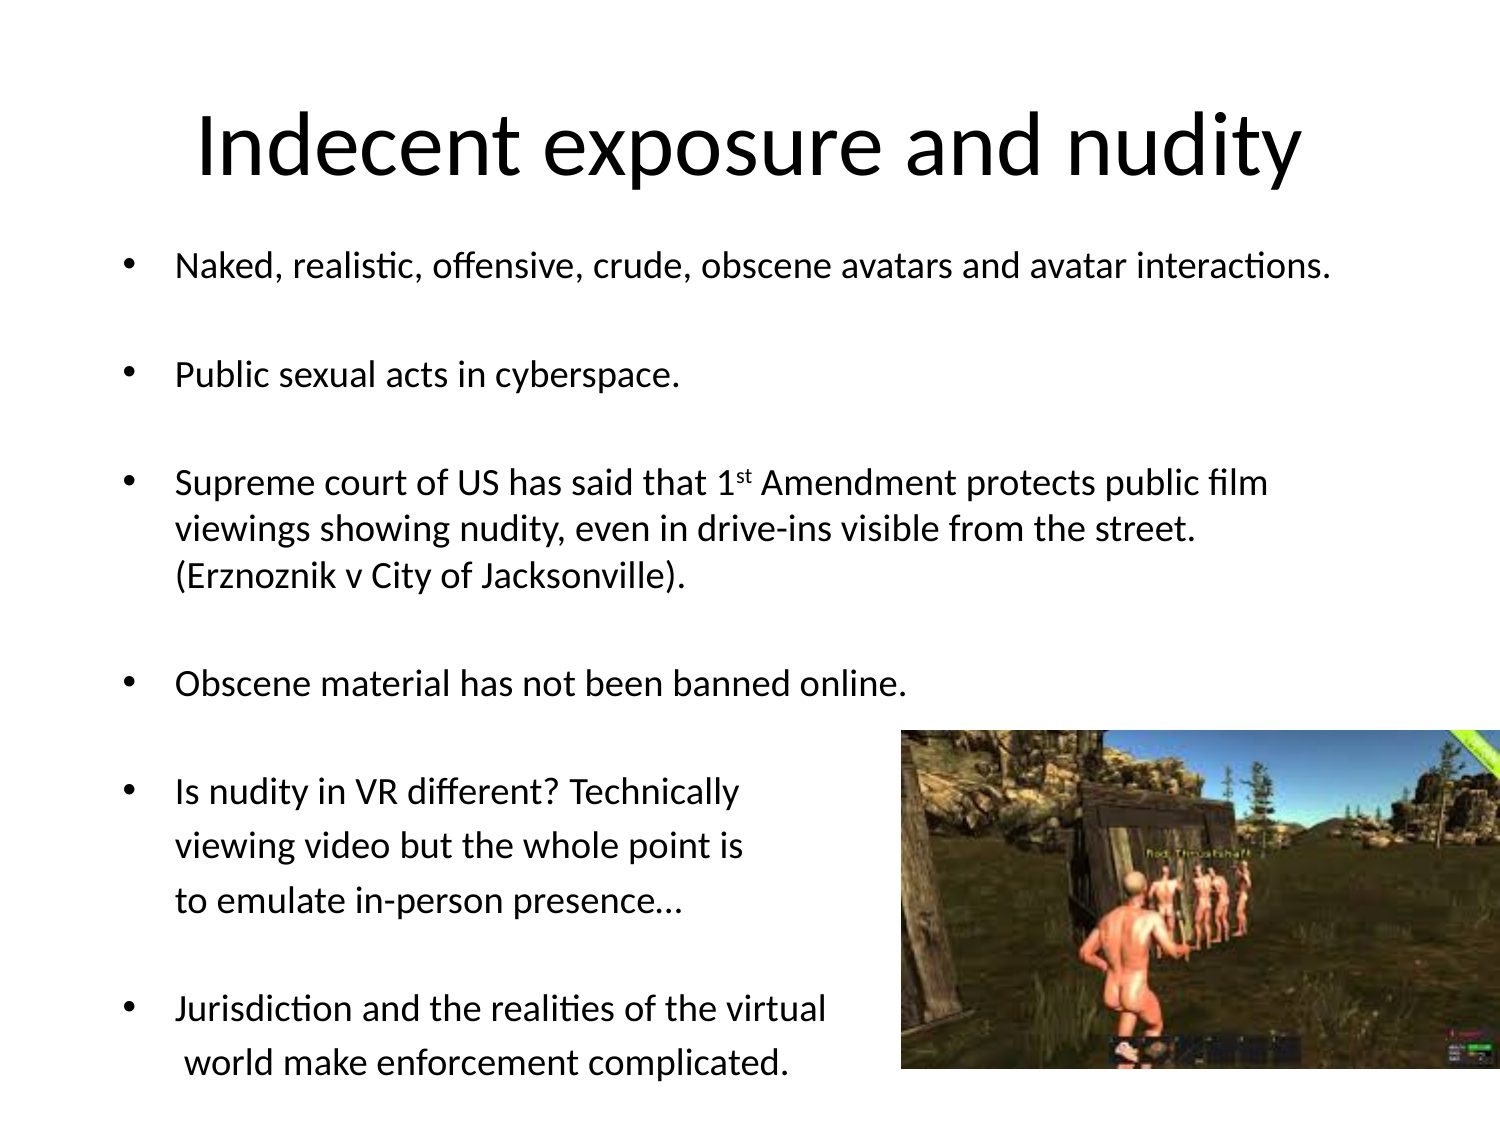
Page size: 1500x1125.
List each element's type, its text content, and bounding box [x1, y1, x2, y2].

title Indecent exposure and nudity [75, 45, 1425, 233]
picture [901, 730, 1500, 1070]
list Naked, realistic, offensive, crude, obscene avatars and avatar interactions. Public sexual acts in cyberspace. Supreme court of US has said that 1st Amendment protects public film viewings showing nudity, even in drive-ins visible from the street. (Erznoznik v City of Jacksonville). Obscene material has not been banned online. Is nudity in VR different? Technically viewing video but the whole point is to emulate in-person presence… Jurisdiction and the realities of the virtual world make enforcement complicated. [107, 232, 1355, 1096]
